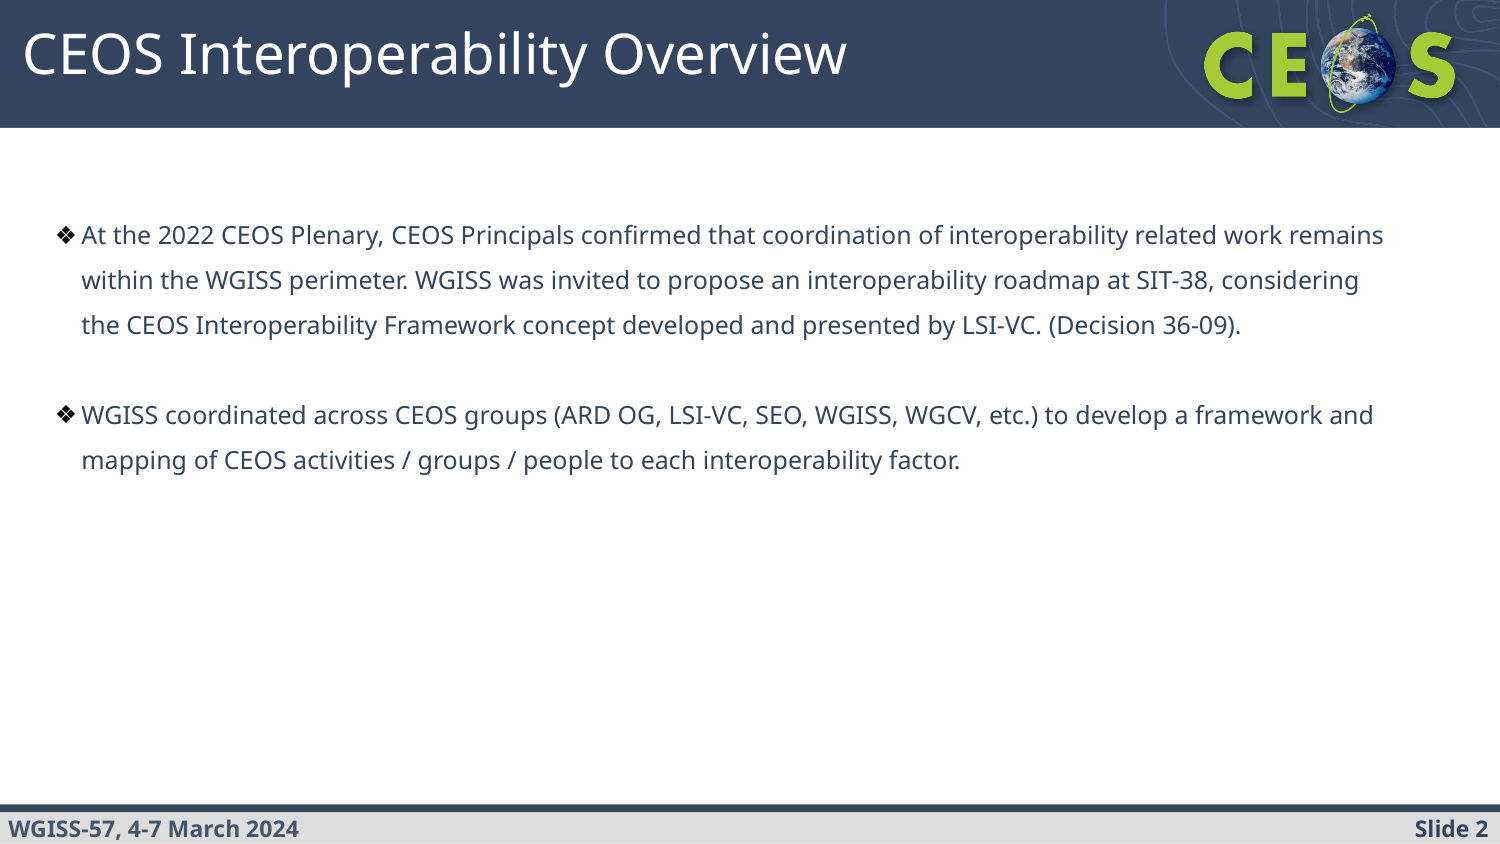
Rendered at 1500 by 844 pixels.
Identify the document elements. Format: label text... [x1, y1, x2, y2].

text_box At the 2022 CEOS Plenary, CEOS Principals confirmed that coordination of interoperability related work remains within the WGISS perimeter. WGISS was invited to propose an interoperability roadmap at SIT-38, considering the CEOS Interoperability Framework concept developed and presented by LSI-VC. (Decision 36-09). WGISS coordinated across CEOS groups (ARD OG, LSI-VC, SEO, WGISS, WGCV, etc.) to develop a framework and mapping of CEOS activities / groups / people to each interoperability factor. [43, 199, 1411, 525]
text_box CEOS Interoperability Overview [11, 12, 1078, 92]
picture [1204, 13, 1455, 113]
